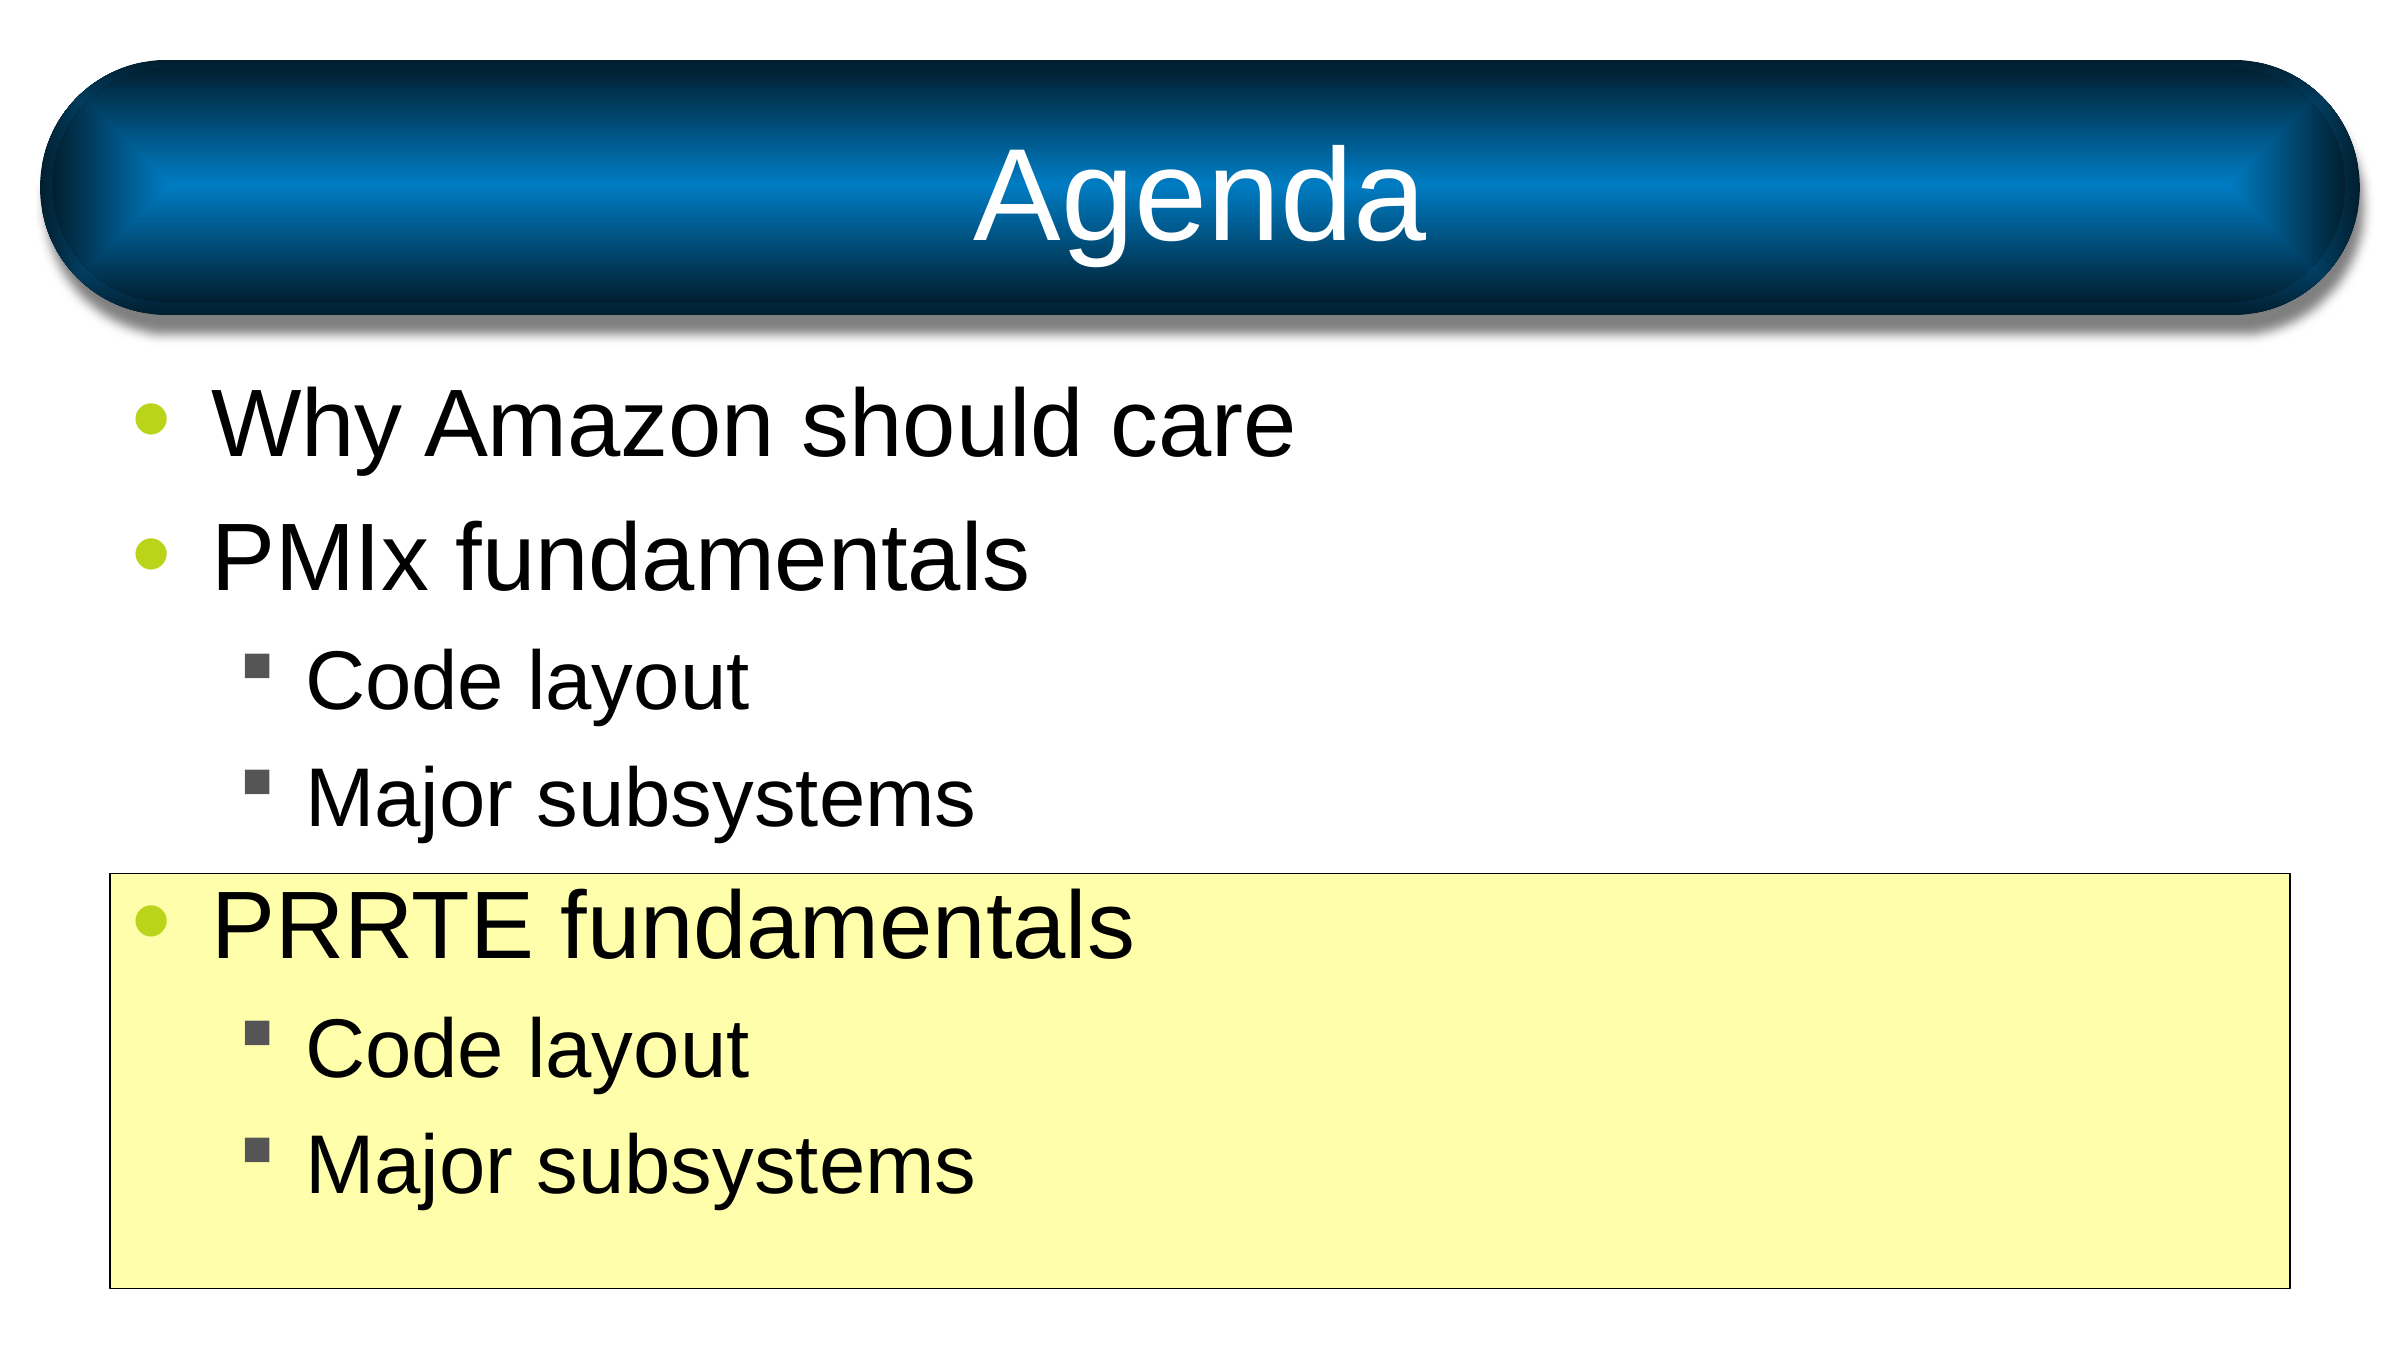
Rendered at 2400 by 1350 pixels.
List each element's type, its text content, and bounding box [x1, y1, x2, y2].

list Why Amazon should care PMIx fundamentals Code layout Major subsystems PRRTE fundamentals Code layout Major subsystems [109, 350, 2291, 1310]
title Agenda [179, 75, 2221, 300]
